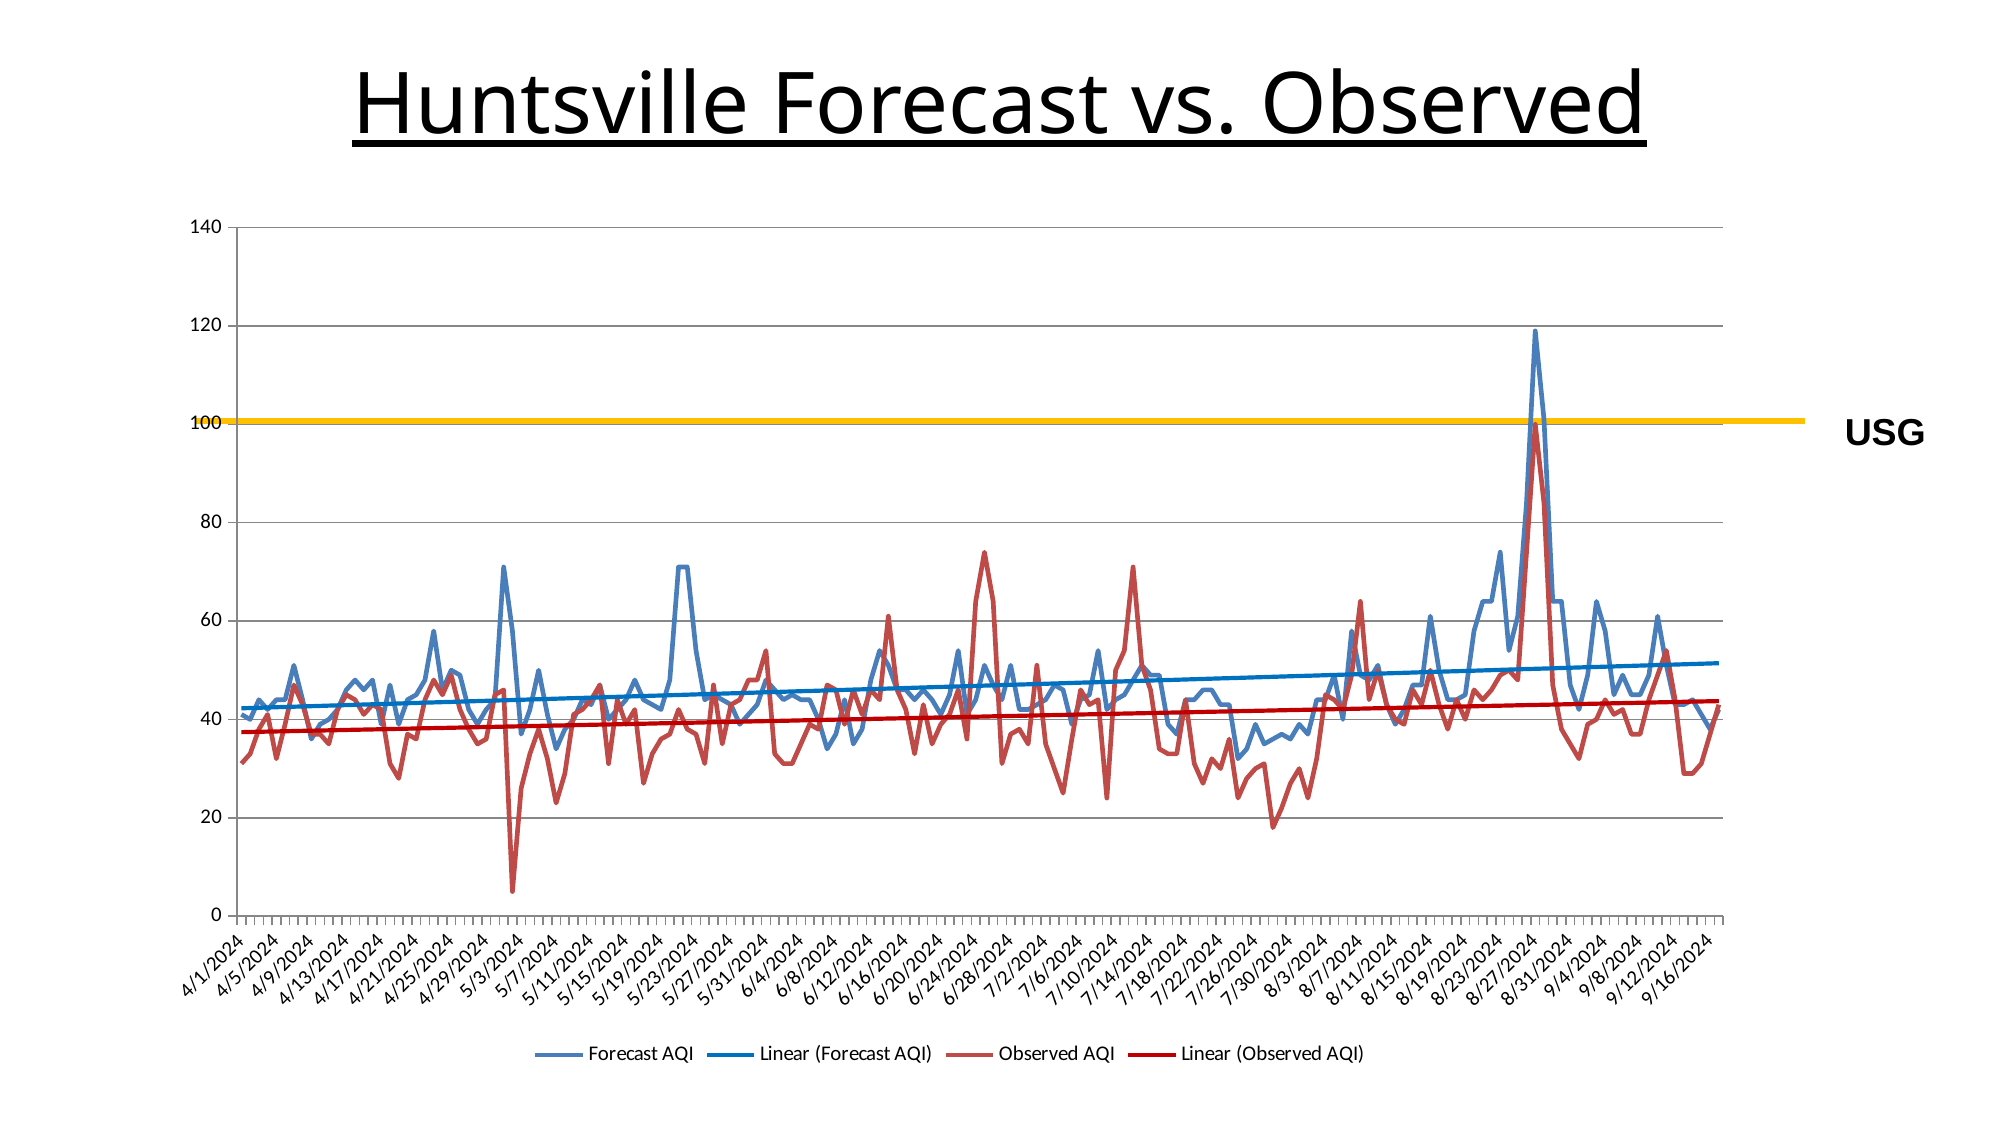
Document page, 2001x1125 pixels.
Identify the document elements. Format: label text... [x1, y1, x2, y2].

title Huntsville Forecast vs. Observed [324, 12, 1675, 198]
text_box USG [1829, 400, 1948, 461]
chart [144, 199, 1756, 1072]
